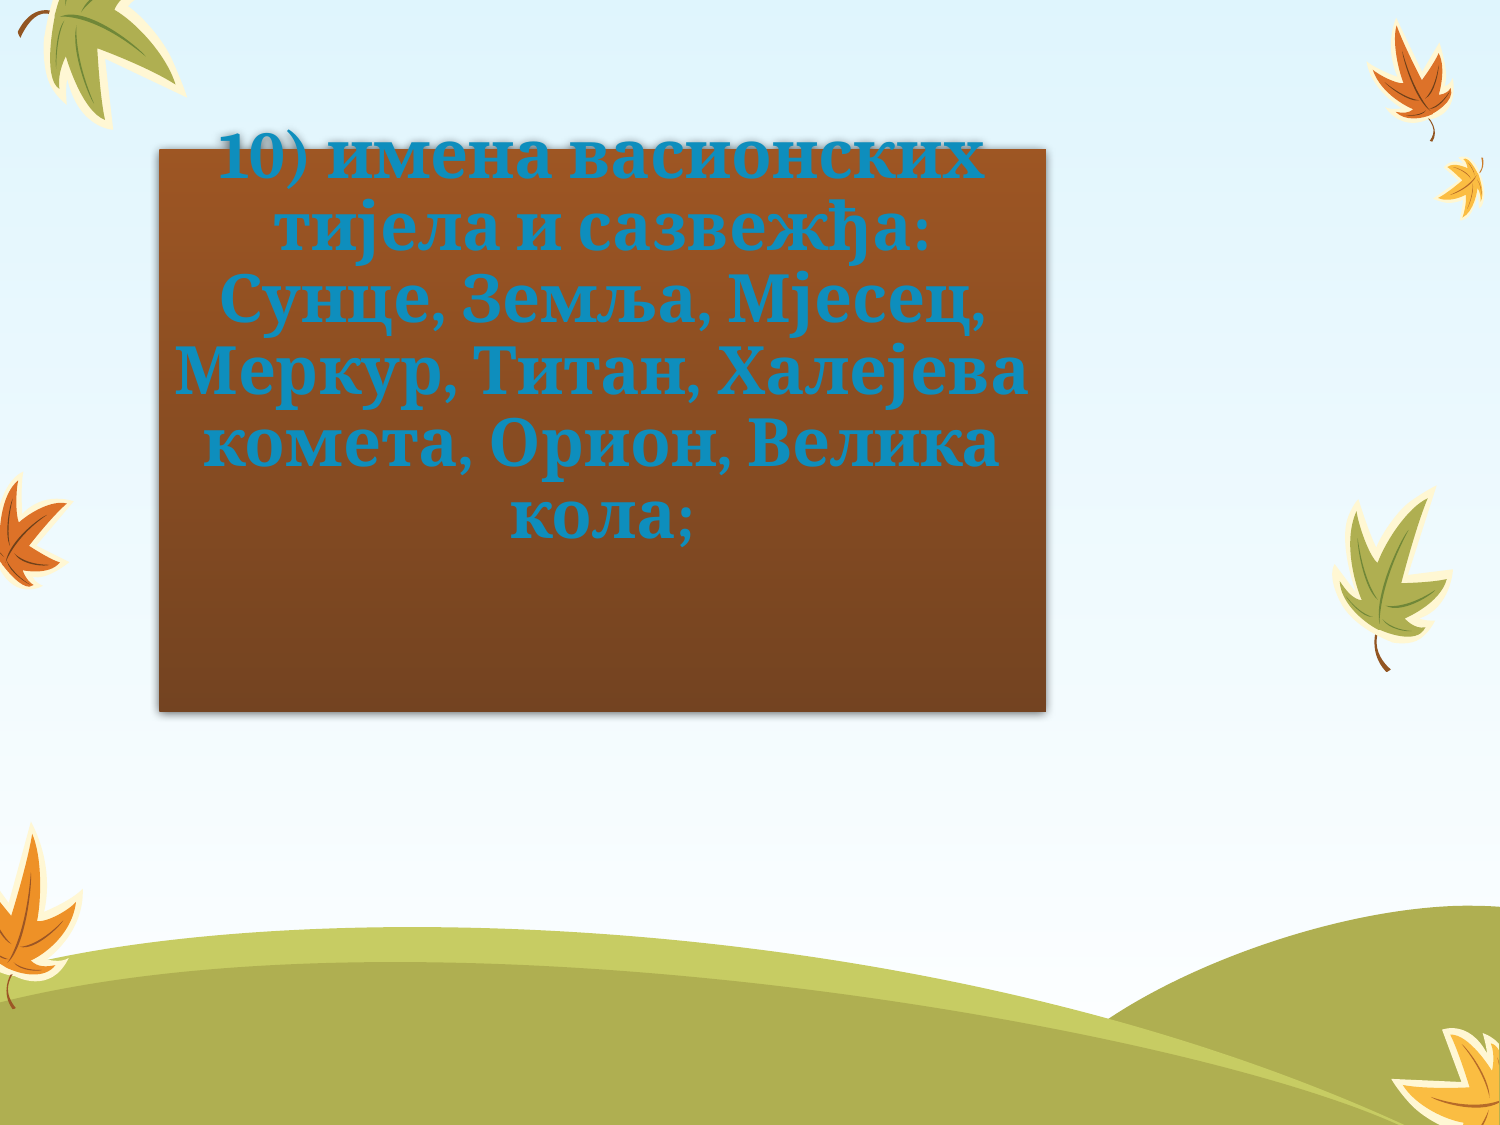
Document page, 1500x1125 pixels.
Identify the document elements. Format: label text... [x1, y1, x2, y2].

title 10) имена васионских тијела и сазвежђа: Сунце, Земља, Мјесец, Меркур, Титан, Халејева комета, Орион, Велика кола; [159, 149, 1046, 712]
